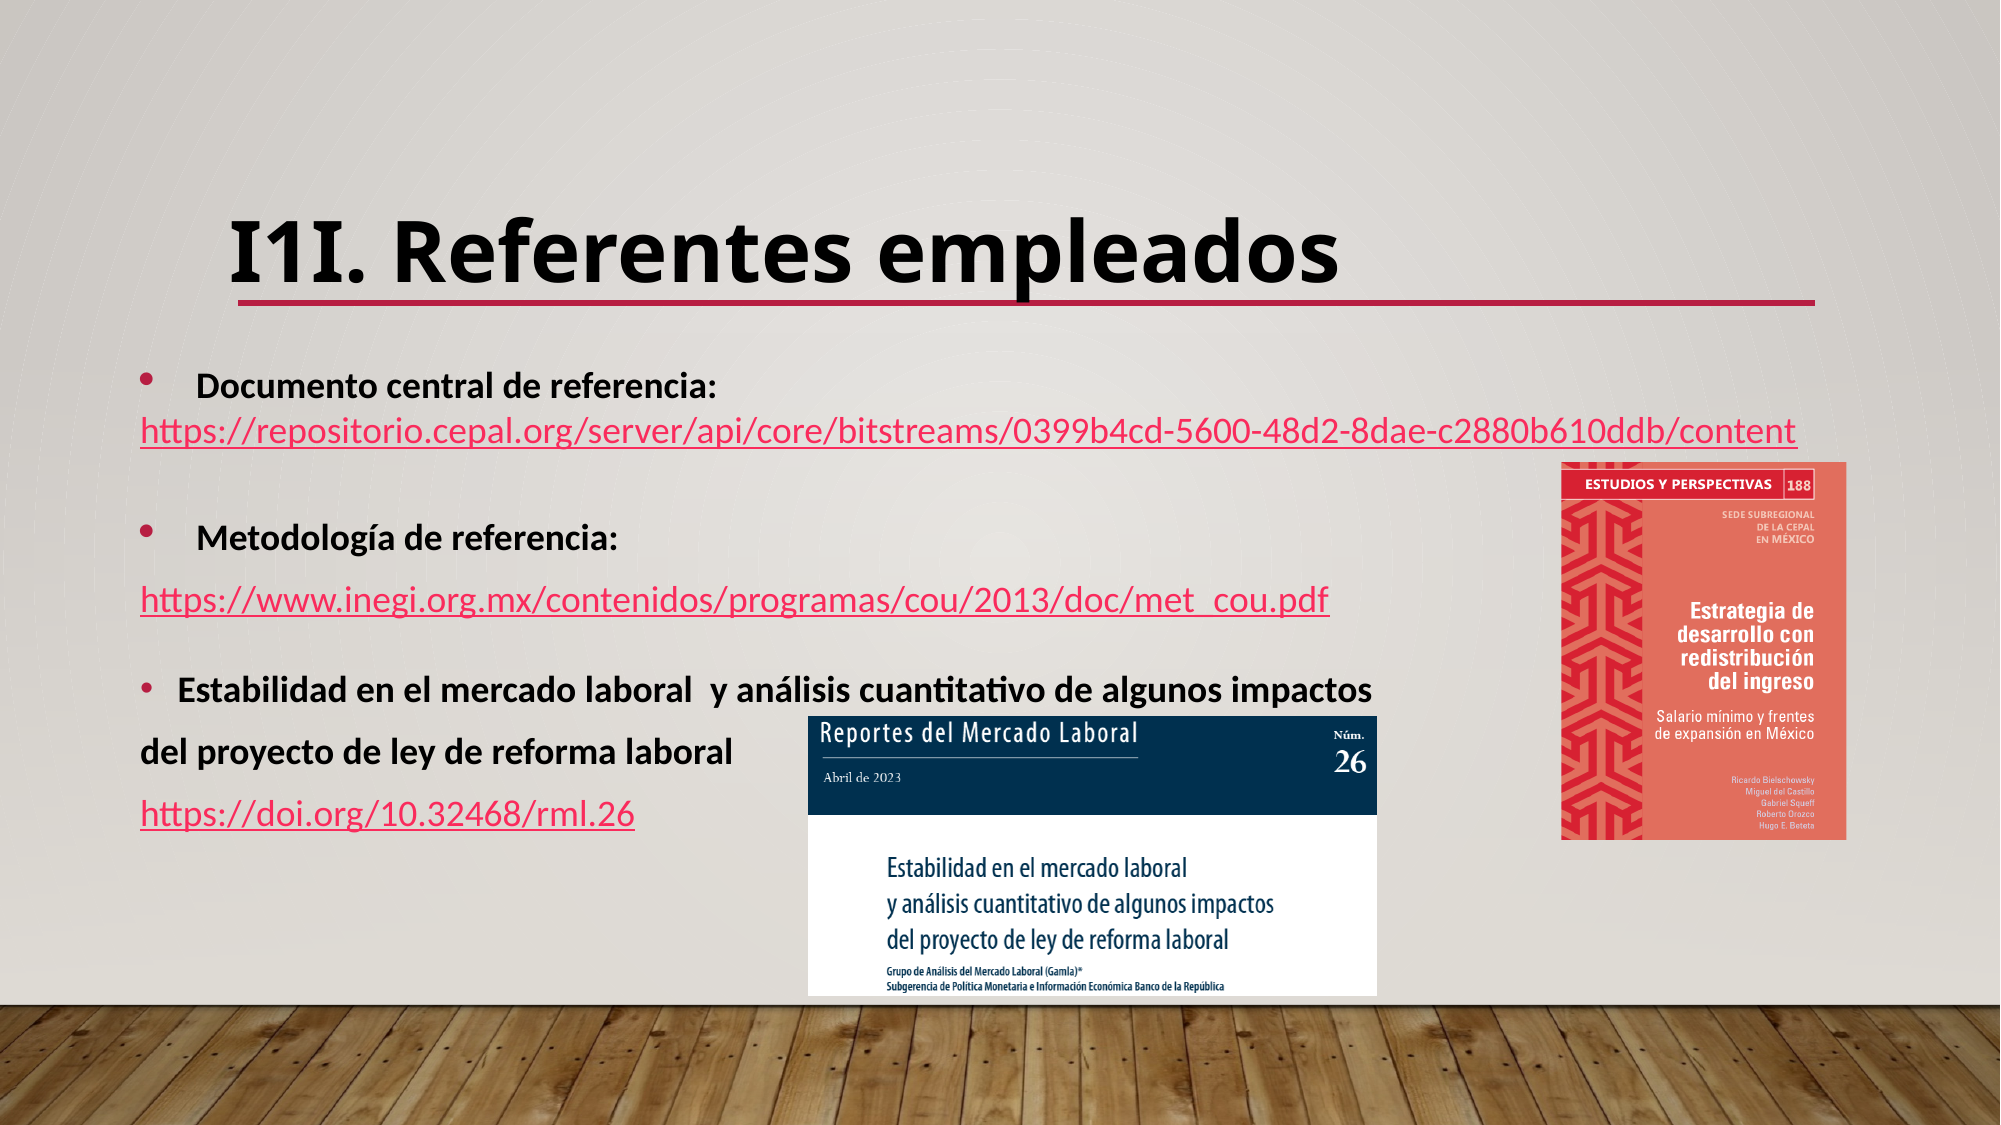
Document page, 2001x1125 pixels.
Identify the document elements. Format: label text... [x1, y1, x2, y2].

text_box I1I. Referentes empleados [214, 201, 2000, 309]
text_box Documento central de referencia: https://repositorio.cepal.org/server/api/core/bitstreams/0399b4cd-5600-48d2-8dae-c2880b610ddb/content Metodología de referencia: https://www.inegi.org.mx/contenidos/programas/cou/2013/doc/met_cou.pdf Estabilidad en el mercado laboral y análisis cuantitativo de algunos impactos del proyecto de ley de reforma laboral https://doi.org/10.32468/rml.26 [125, 353, 1960, 1006]
picture [0, 1005, 2000, 1125]
picture [1561, 462, 1847, 841]
picture [808, 715, 1377, 996]
